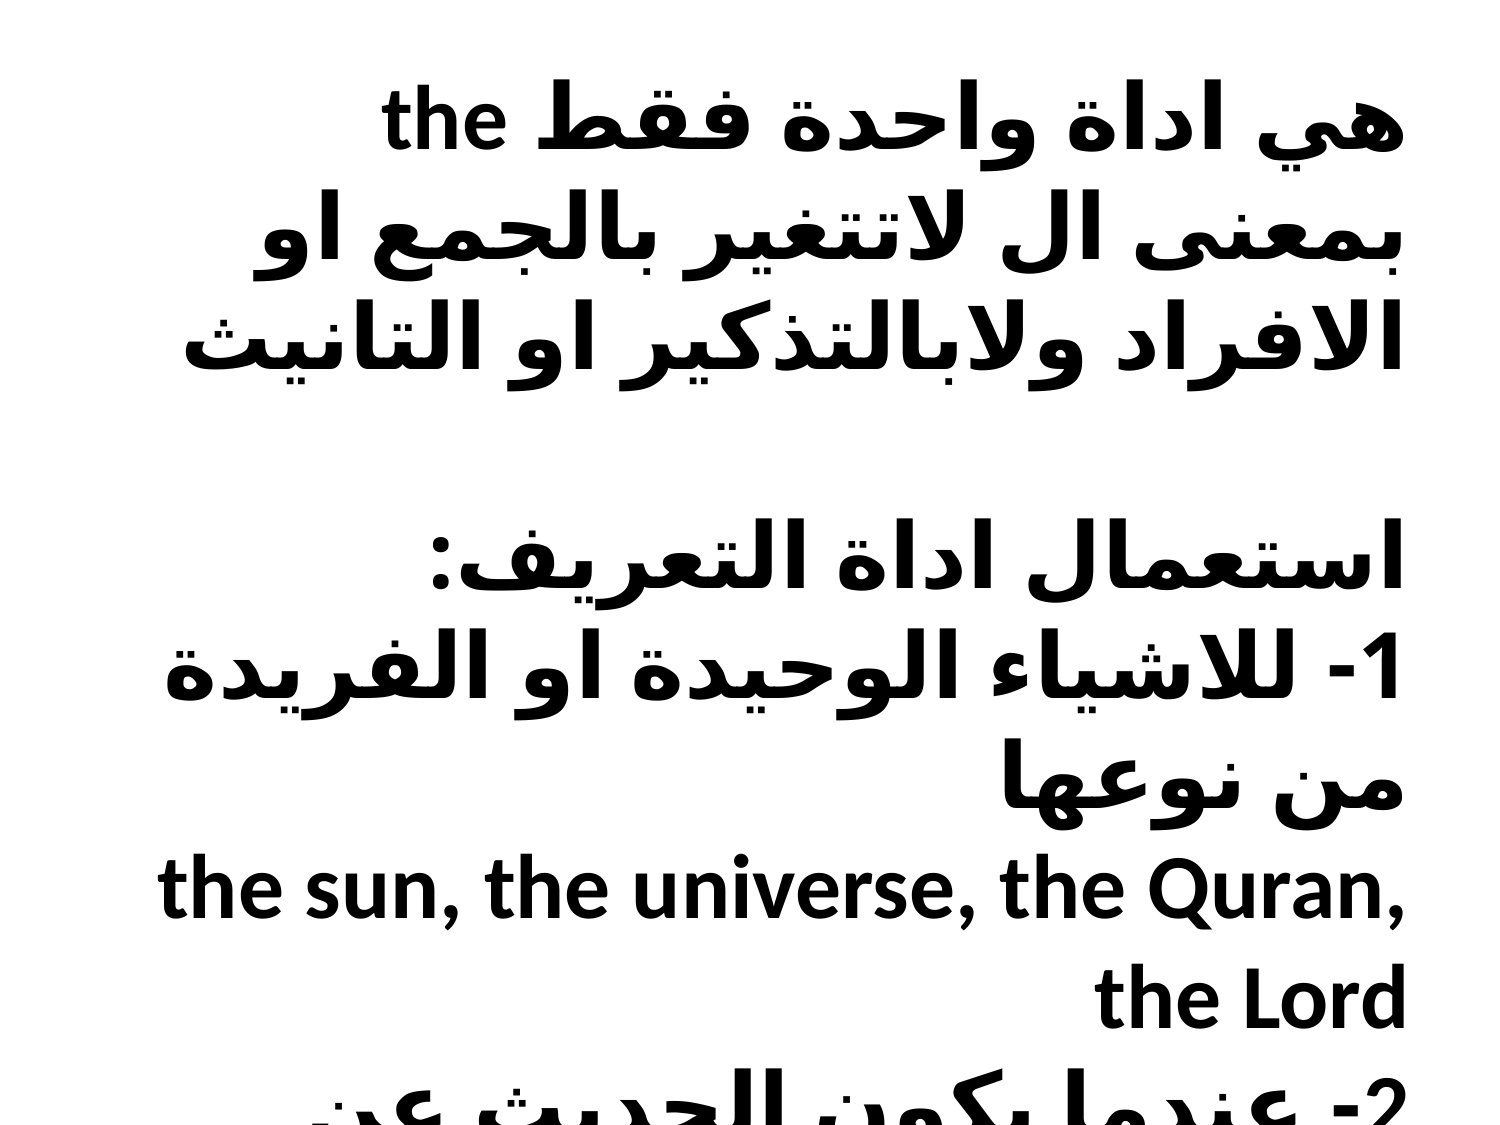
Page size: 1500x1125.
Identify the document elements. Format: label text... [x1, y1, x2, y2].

title هي اداة واحدة فقط the بمعنى ال لاتتغير بالجمع او الافراد ولابالتذكير او التانيث استعمال اداة التعريف: 1- للاشياء الوحيدة او الفريدة من نوعها the sun, the universe, the Quran, the Lord 2- عندما يكون الحديث عن شيئ معروف the girl will succeed [75, 50, 1425, 1075]
